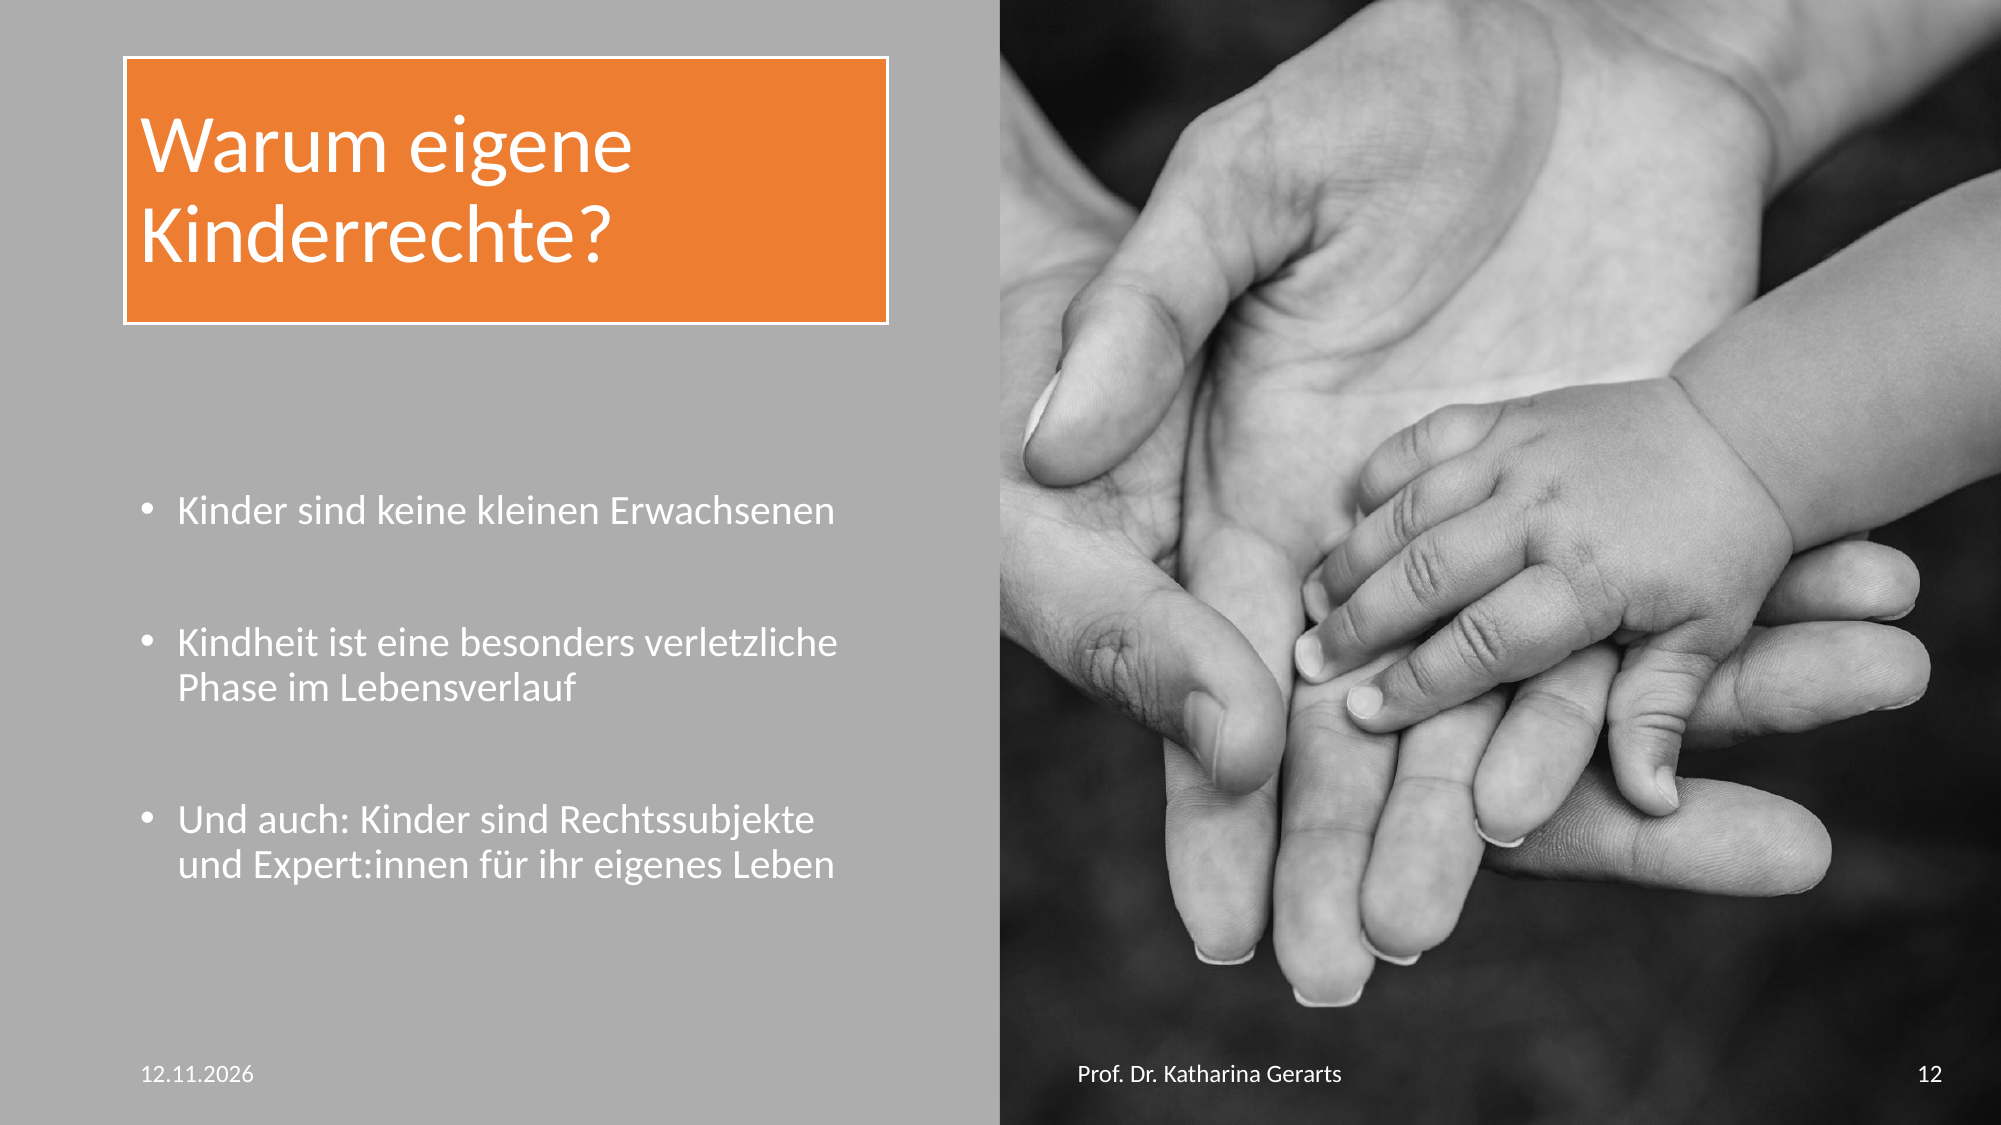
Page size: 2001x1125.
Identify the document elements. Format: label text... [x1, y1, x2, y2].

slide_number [124, 1042, 588, 1103]
picture [999, 0, 2001, 1125]
list Kinder sind keine kleinen Erwachsenen Kindheit ist eine besonders verletzliche Phase im Lebensverlauf Und auch: Kinder sind Rechtssubjekte und Expert:innen für ihr eigenes Leben [124, 333, 888, 1043]
title Warum eigene Kinderrechte? [123, 56, 889, 325]
